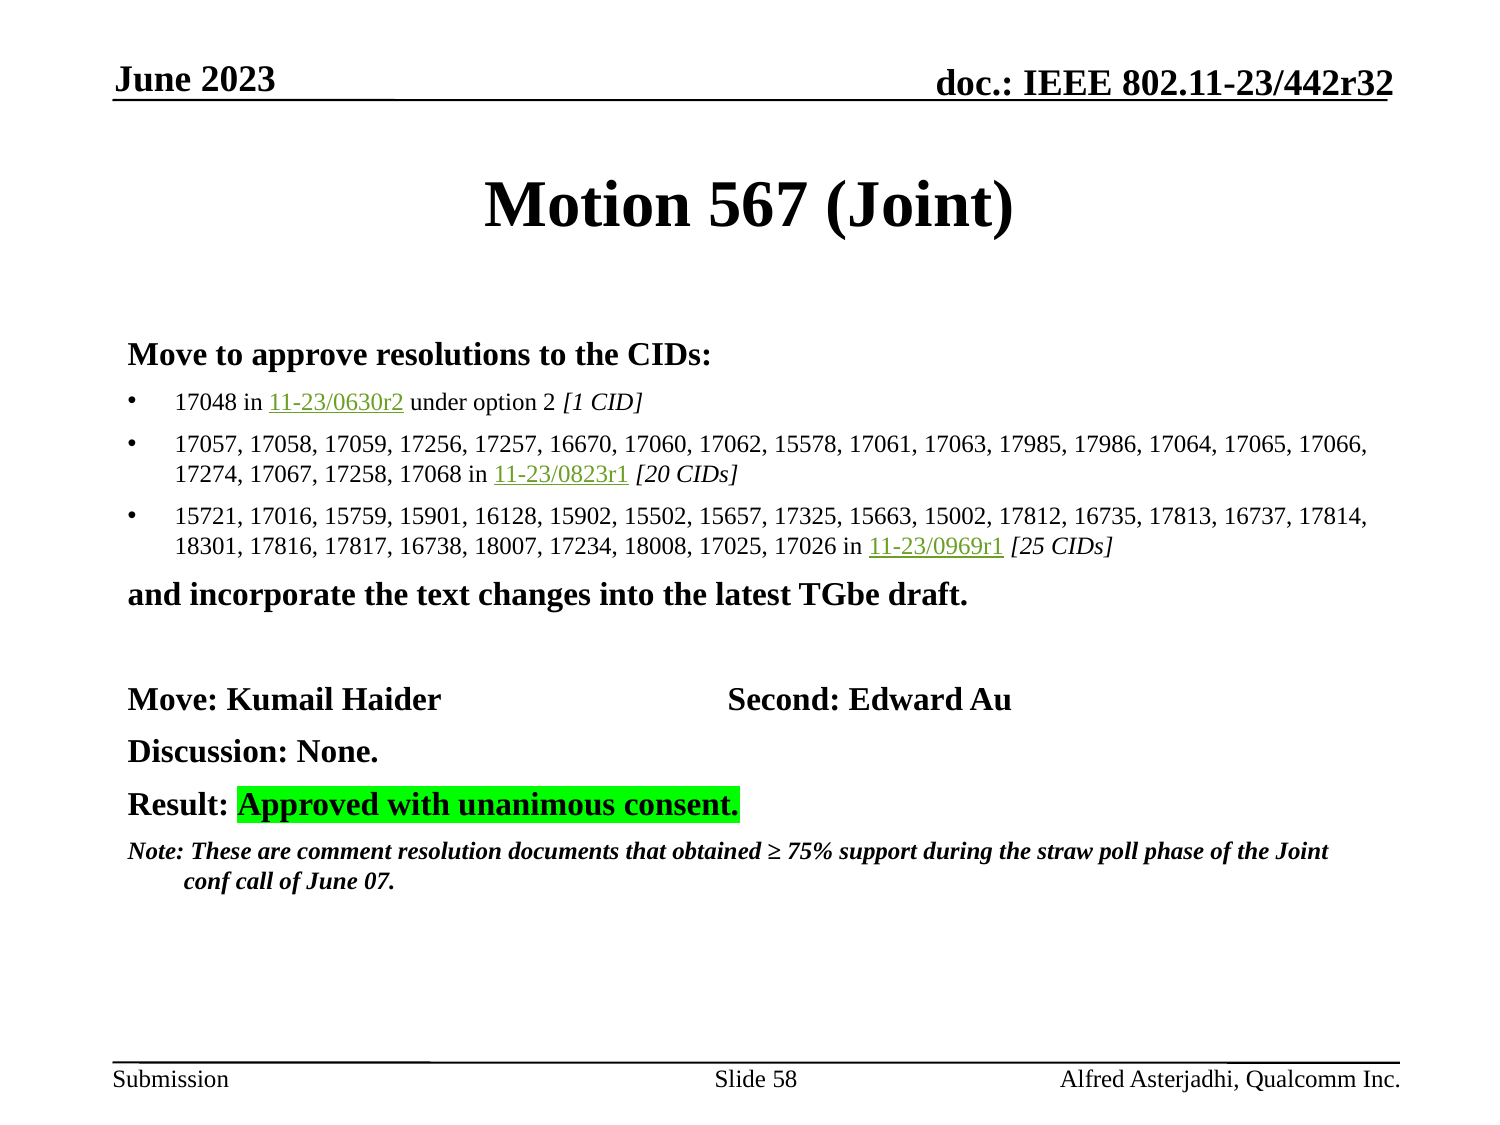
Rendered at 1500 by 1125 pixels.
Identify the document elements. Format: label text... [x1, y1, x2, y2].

list Move to approve resolutions to the CIDs: 17048 in 11-23/0630r2 under option 2 [1 CID] 17057, 17058, 17059, 17256, 17257, 16670, 17060, 17062, 15578, 17061, 17063, 17985, 17986, 17064, 17065, 17066, 17274, 17067, 17258, 17068 in 11-23/0823r1 [20 CIDs] 15721, 17016, 15759, 15901, 16128, 15902, 15502, 15657, 17325, 15663, 15002, 17812, 16735, 17813, 16737, 17814, 18301, 17816, 17817, 16738, 18007, 17234, 18008, 17025, 17026 in 11-23/0969r1 [25 CIDs] and incorporate the text changes into the latest TGbe draft. Move: Kumail Haider Second: Edward Au Discussion: None. Result: Approved with unanimous consent. Note: These are comment resolution documents that obtained ≥ 75% support during the straw poll phase of the Joint conf call of June 07. [112, 324, 1388, 1063]
footer Alfred Asterjadhi, Qualcomm Inc. [878, 1061, 1402, 1093]
title Motion 567 (Joint) [112, 112, 1388, 288]
slide_number Slide 58 [712, 1061, 800, 1123]
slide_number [114, 54, 423, 100]
